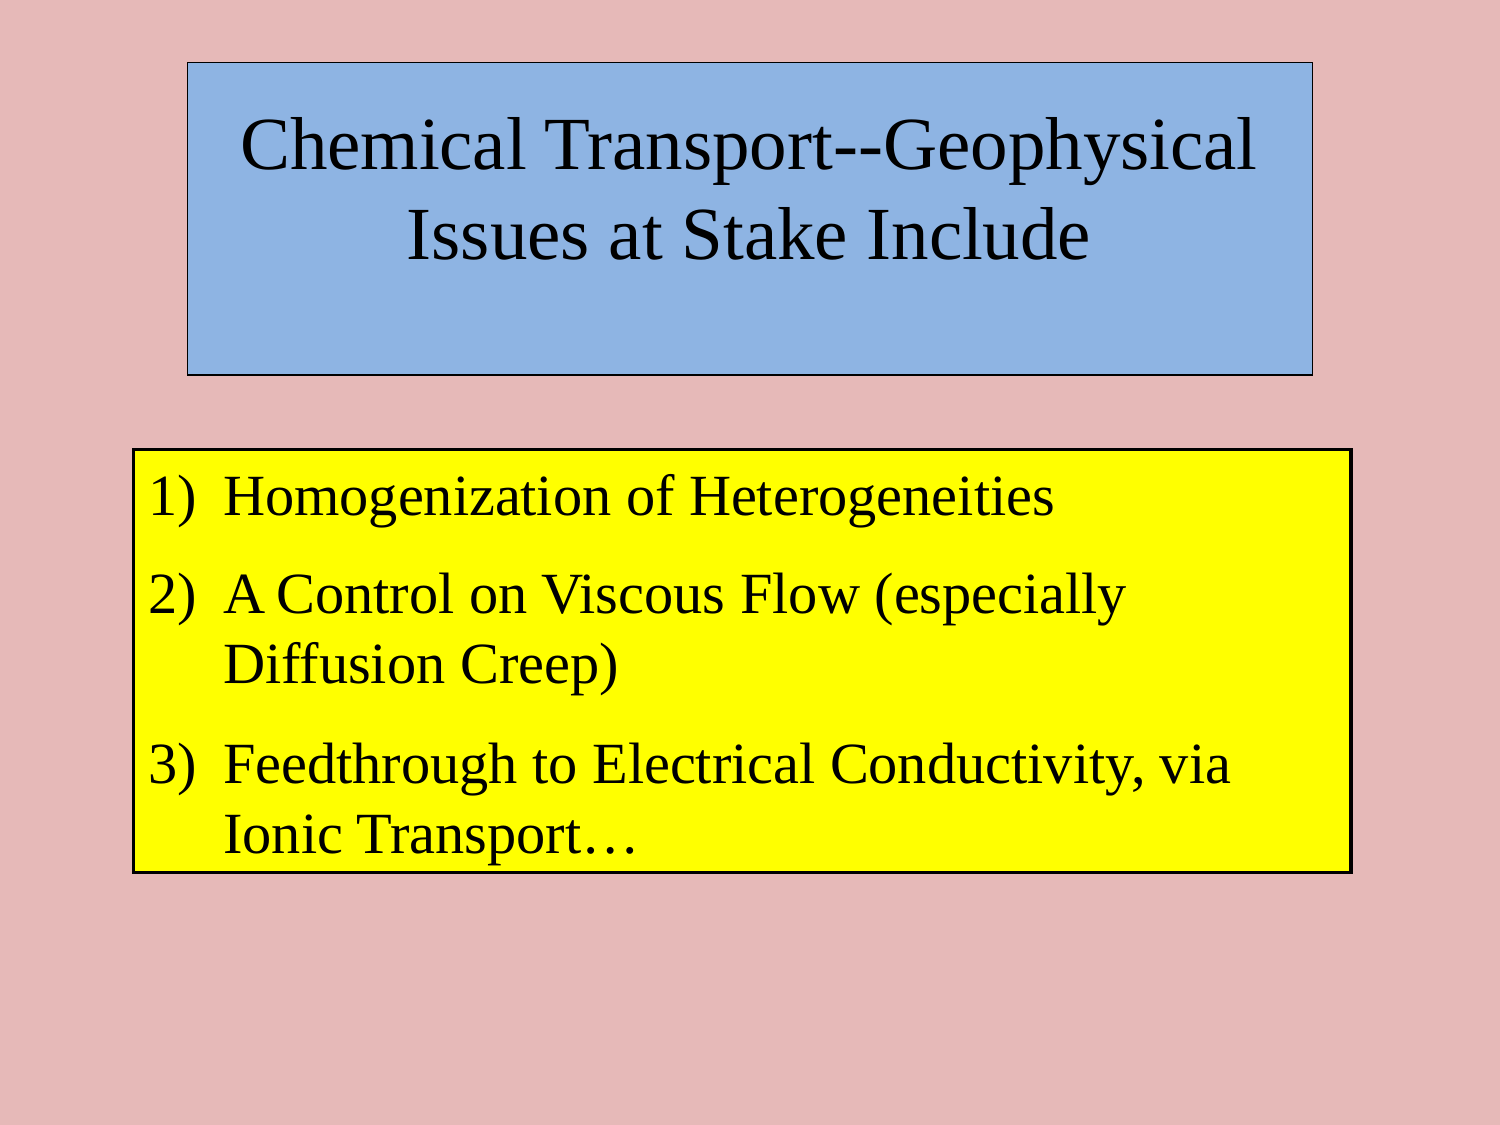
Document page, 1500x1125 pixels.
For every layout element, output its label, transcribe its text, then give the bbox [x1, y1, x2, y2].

text_box Chemical Transport--Geophysical Issues at Stake Include [212, 87, 1286, 283]
text_box Homogenization of Heterogeneities A Control on Viscous Flow (especially Diffusion Creep) Feedthrough to Electrical Conductivity, via Ionic Transport… [133, 449, 1351, 873]
text_box [187, 62, 1313, 376]
